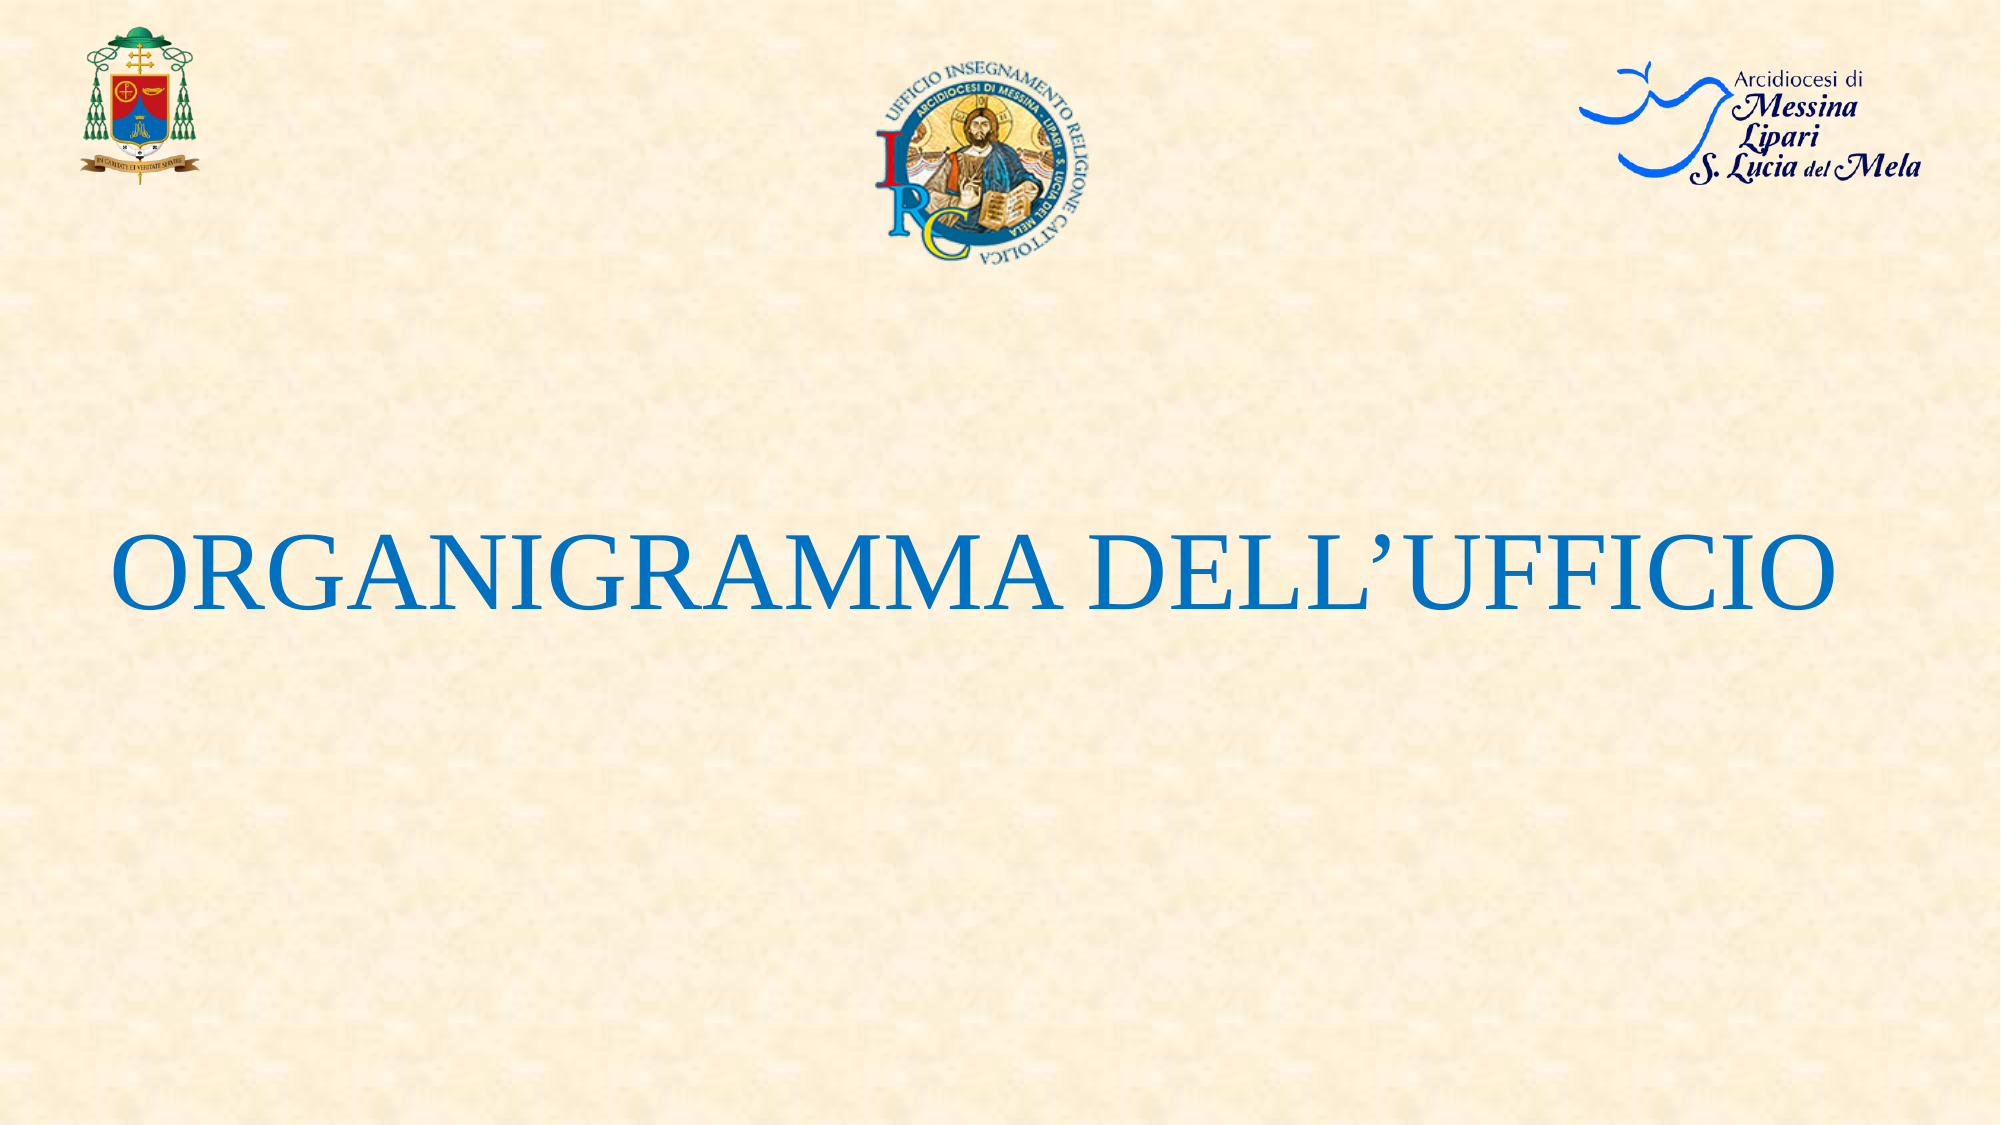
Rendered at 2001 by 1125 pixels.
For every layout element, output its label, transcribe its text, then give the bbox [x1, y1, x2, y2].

picture [0, 0, 2001, 1125]
subtitle ORGANIGRAMMA DELL’UFFICIO [56, 505, 1921, 649]
